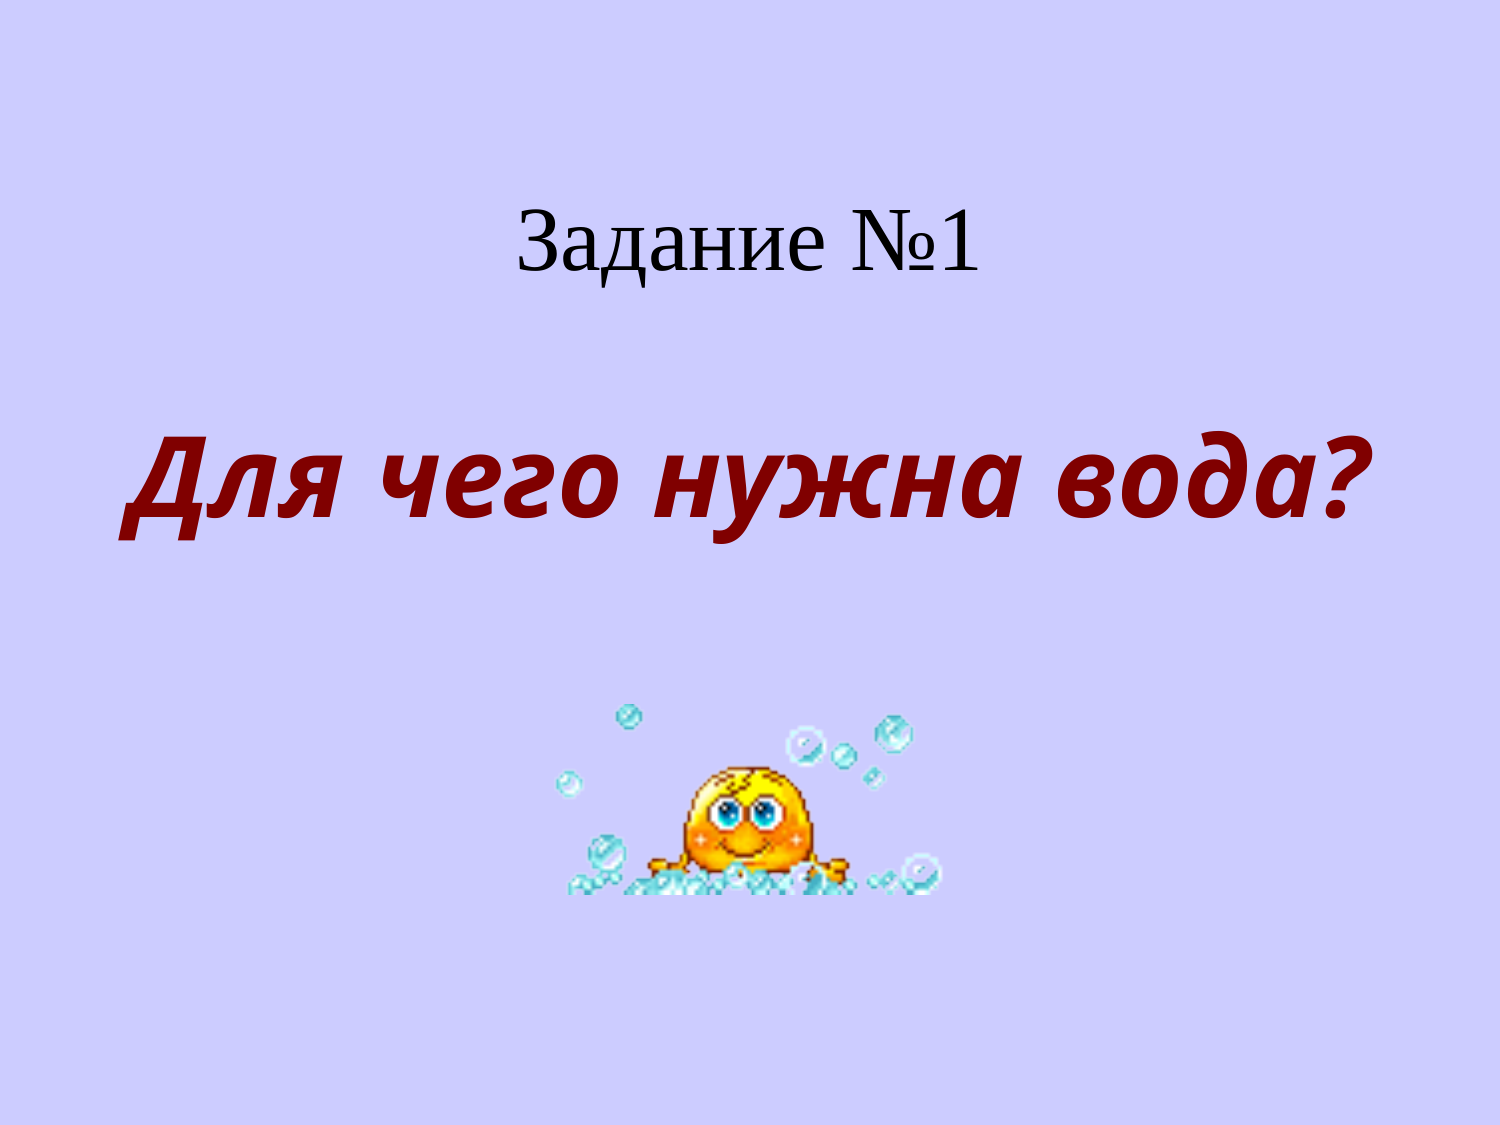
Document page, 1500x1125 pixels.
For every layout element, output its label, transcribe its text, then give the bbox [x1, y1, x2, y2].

subtitle Для чего нужна вода? [52, 396, 1448, 685]
picture [525, 703, 987, 895]
title Задание №1 [111, 113, 1388, 355]
